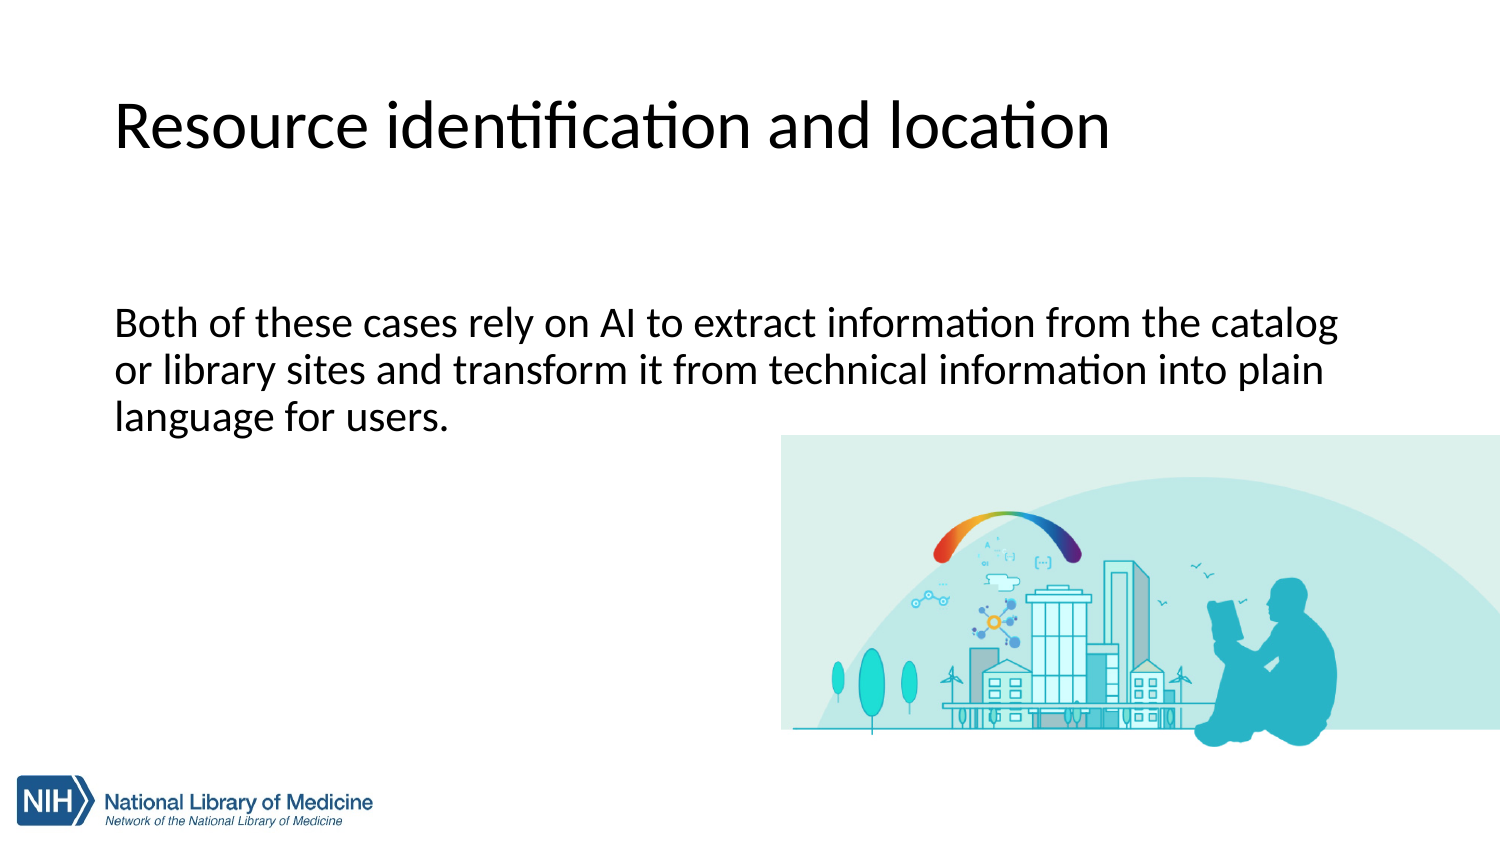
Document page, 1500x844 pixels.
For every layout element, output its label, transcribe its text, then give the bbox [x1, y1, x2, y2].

picture [16, 775, 373, 833]
title Resource identification and location [103, 44, 1397, 208]
list Both of these cases rely on AI to extract information from the catalog or library sites and transform it from technical information into plain language for users. [103, 224, 1397, 760]
picture [780, 435, 1500, 754]
